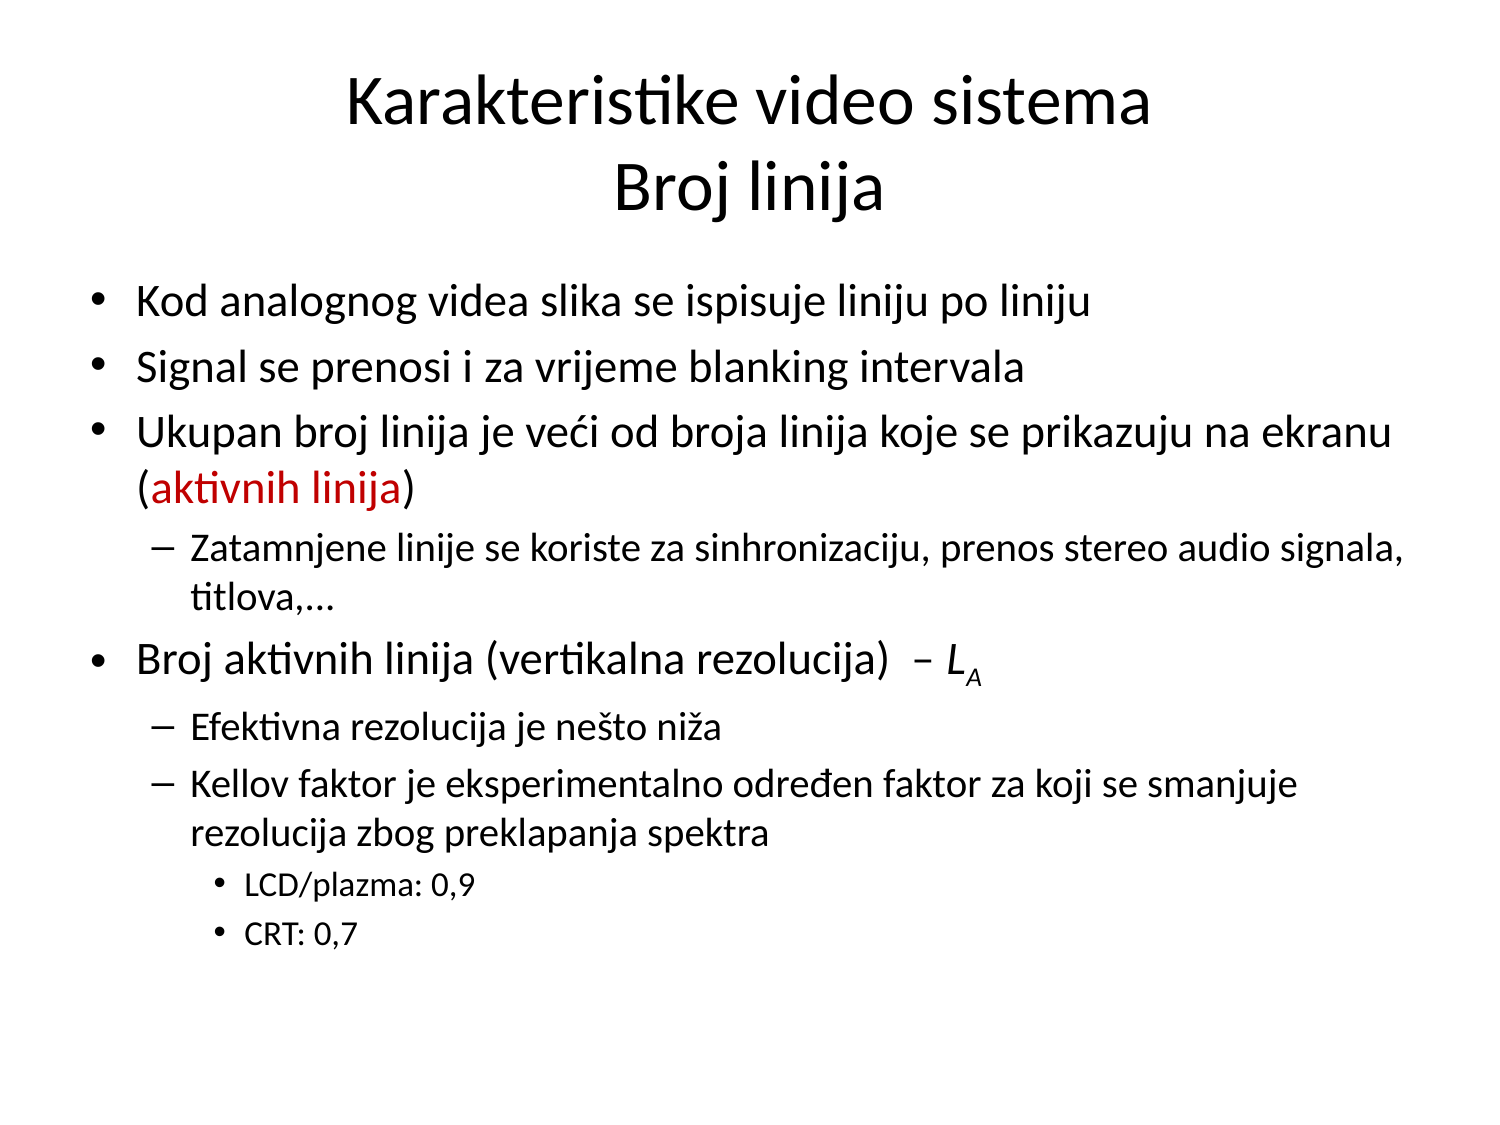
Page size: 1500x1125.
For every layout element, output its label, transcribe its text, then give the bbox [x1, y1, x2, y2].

title Karakteristike video sistema Broj linija [75, 45, 1425, 233]
list Kod analognog videa slika se ispisuje liniju po liniju Signal se prenosi i za vrijeme blanking intervala Ukupan broj linija je veći od broja linija koje se prikazuju na ekranu (aktivnih linija) Zatamnjene linije se koriste za sinhronizaciju, prenos stereo audio signala, titlova,... Broj aktivnih linija (vertikalna rezolucija) – LA Efektivna rezolucija je nešto niža Kellov faktor je eksperimentalno određen faktor za koji se smanjuje rezolucija zbog preklapanja spektra LCD/plazma: 0,9 CRT: 0,7 [75, 262, 1425, 1005]
